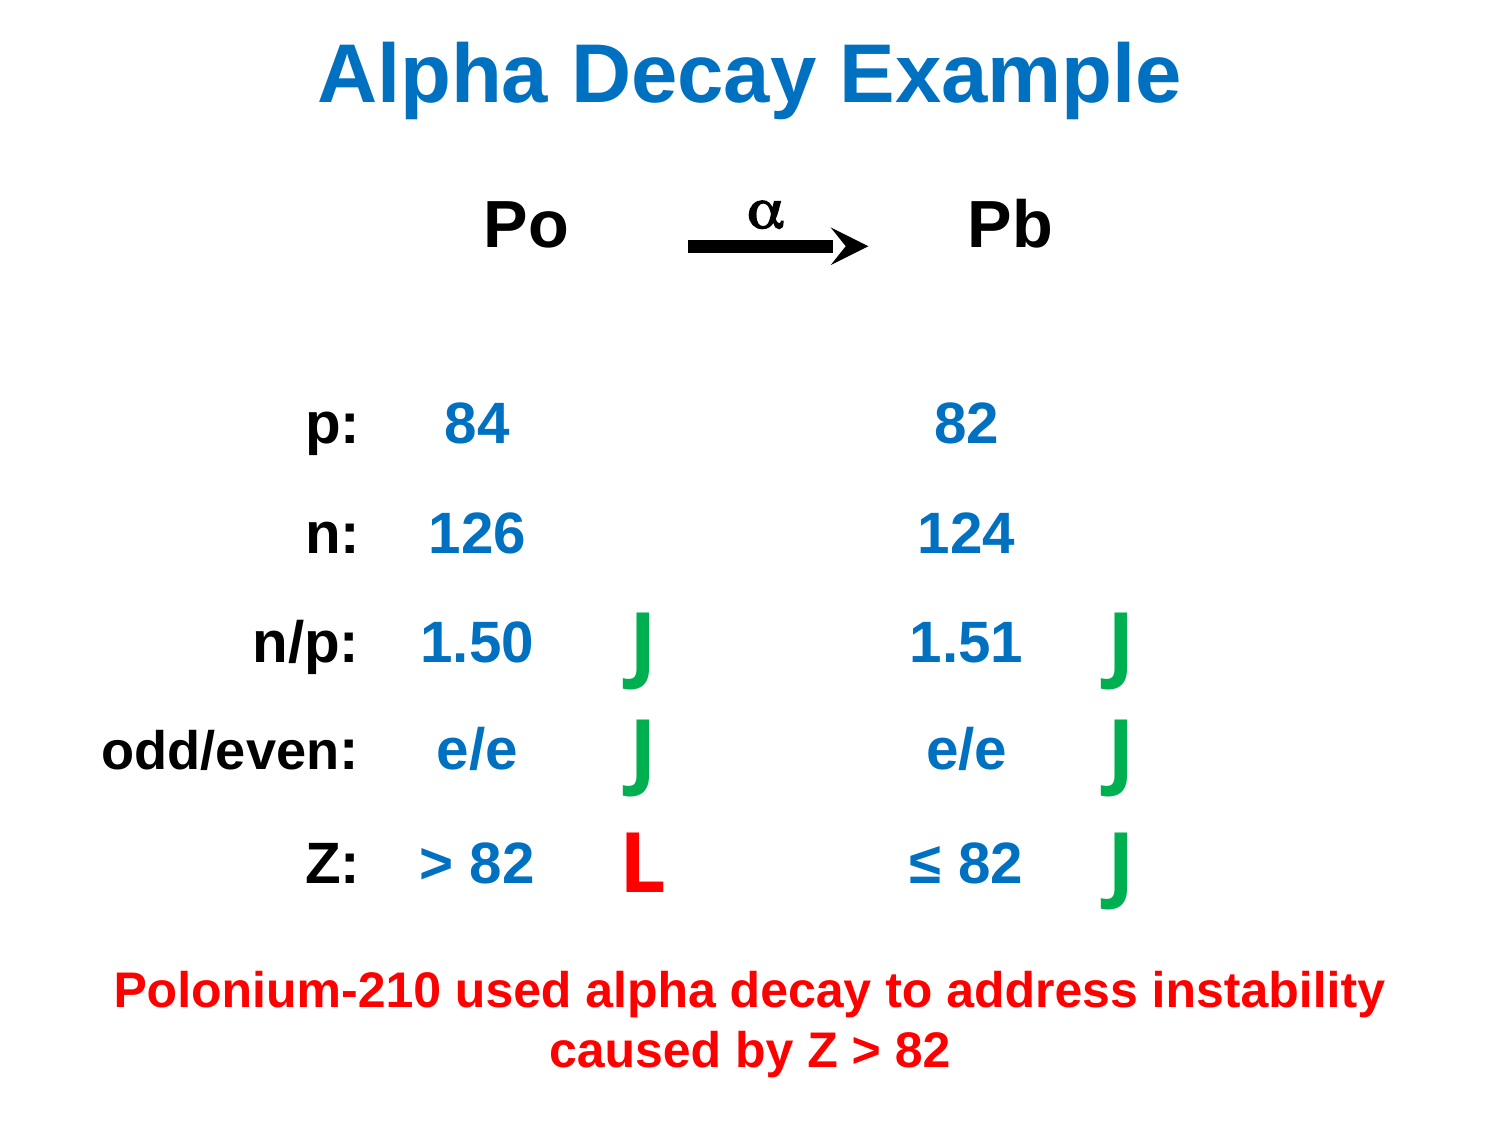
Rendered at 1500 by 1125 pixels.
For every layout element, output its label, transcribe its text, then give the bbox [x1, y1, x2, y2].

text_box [84, 377, 376, 904]
text_box J [614, 697, 672, 804]
text_box J [1092, 581, 1150, 697]
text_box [893, 377, 1040, 904]
text_box L [604, 802, 682, 917]
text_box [407, 161, 869, 324]
text_box J [1092, 804, 1150, 917]
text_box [403, 377, 551, 904]
text_box J [614, 581, 672, 697]
text_box J [1092, 697, 1150, 804]
title Alpha Decay Example [30, 9, 1470, 130]
text_box Polonium-210 used alpha decay to address instability caused by Z > 82 [96, 949, 1404, 1085]
